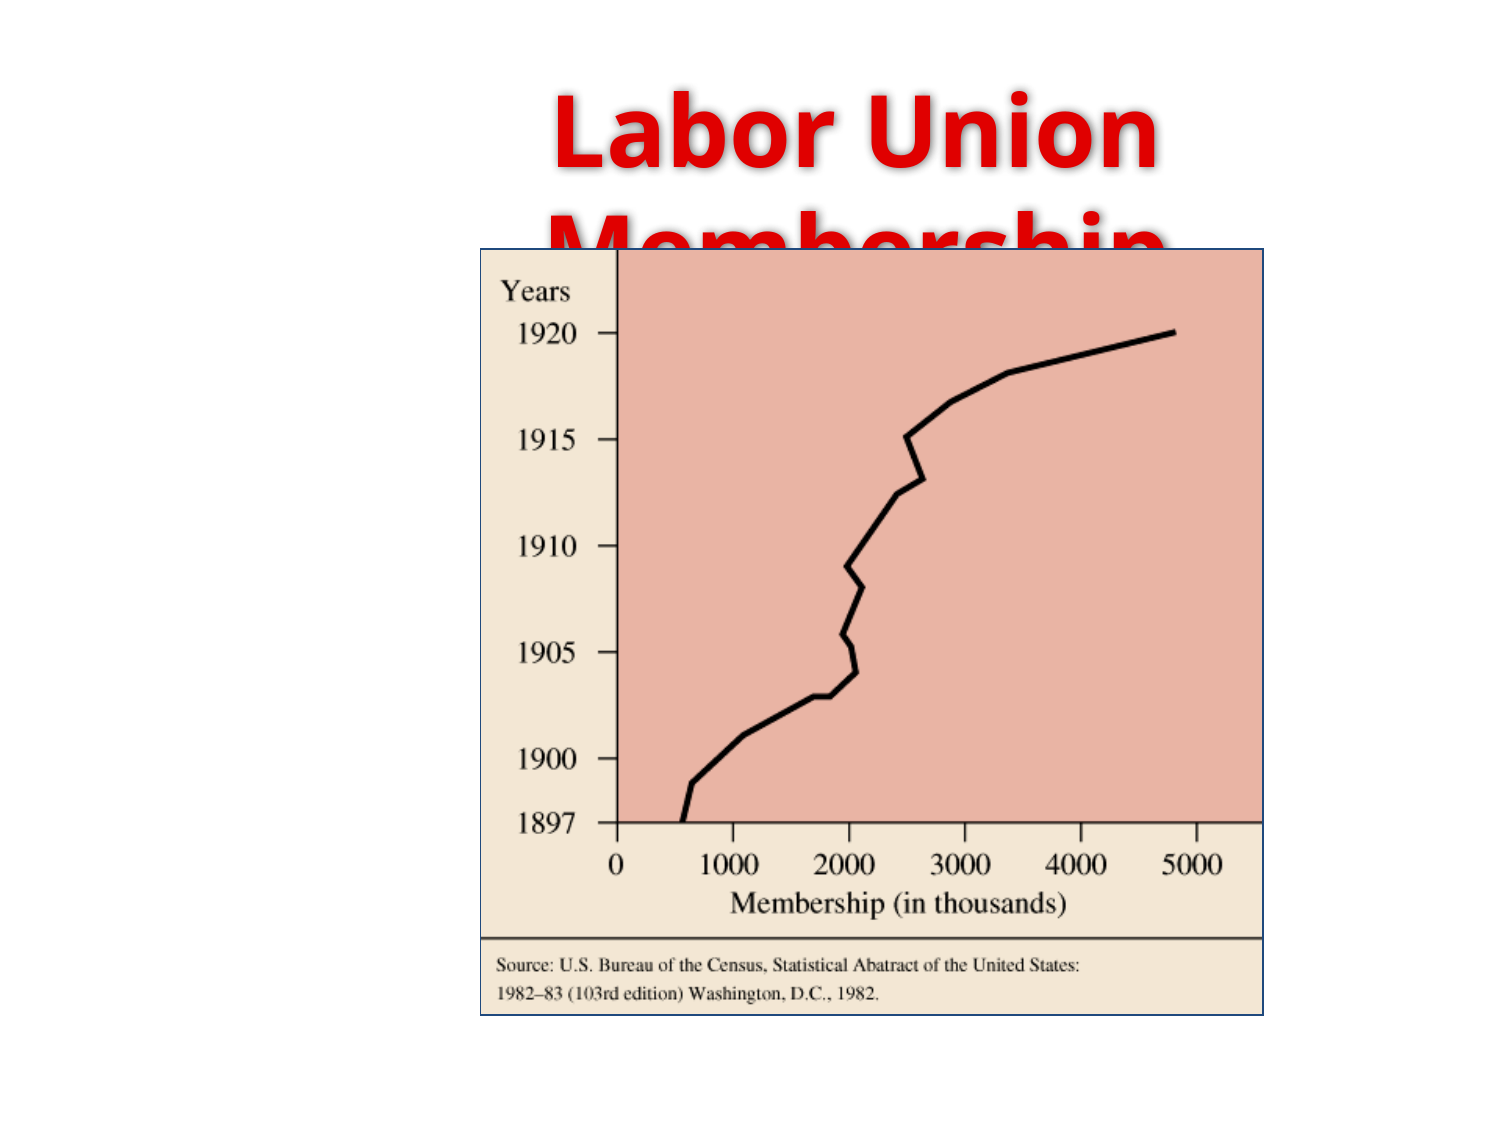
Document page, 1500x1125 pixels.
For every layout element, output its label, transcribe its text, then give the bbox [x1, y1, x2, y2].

picture [480, 249, 1263, 1015]
text_box Labor Union Membership [237, 59, 1475, 315]
